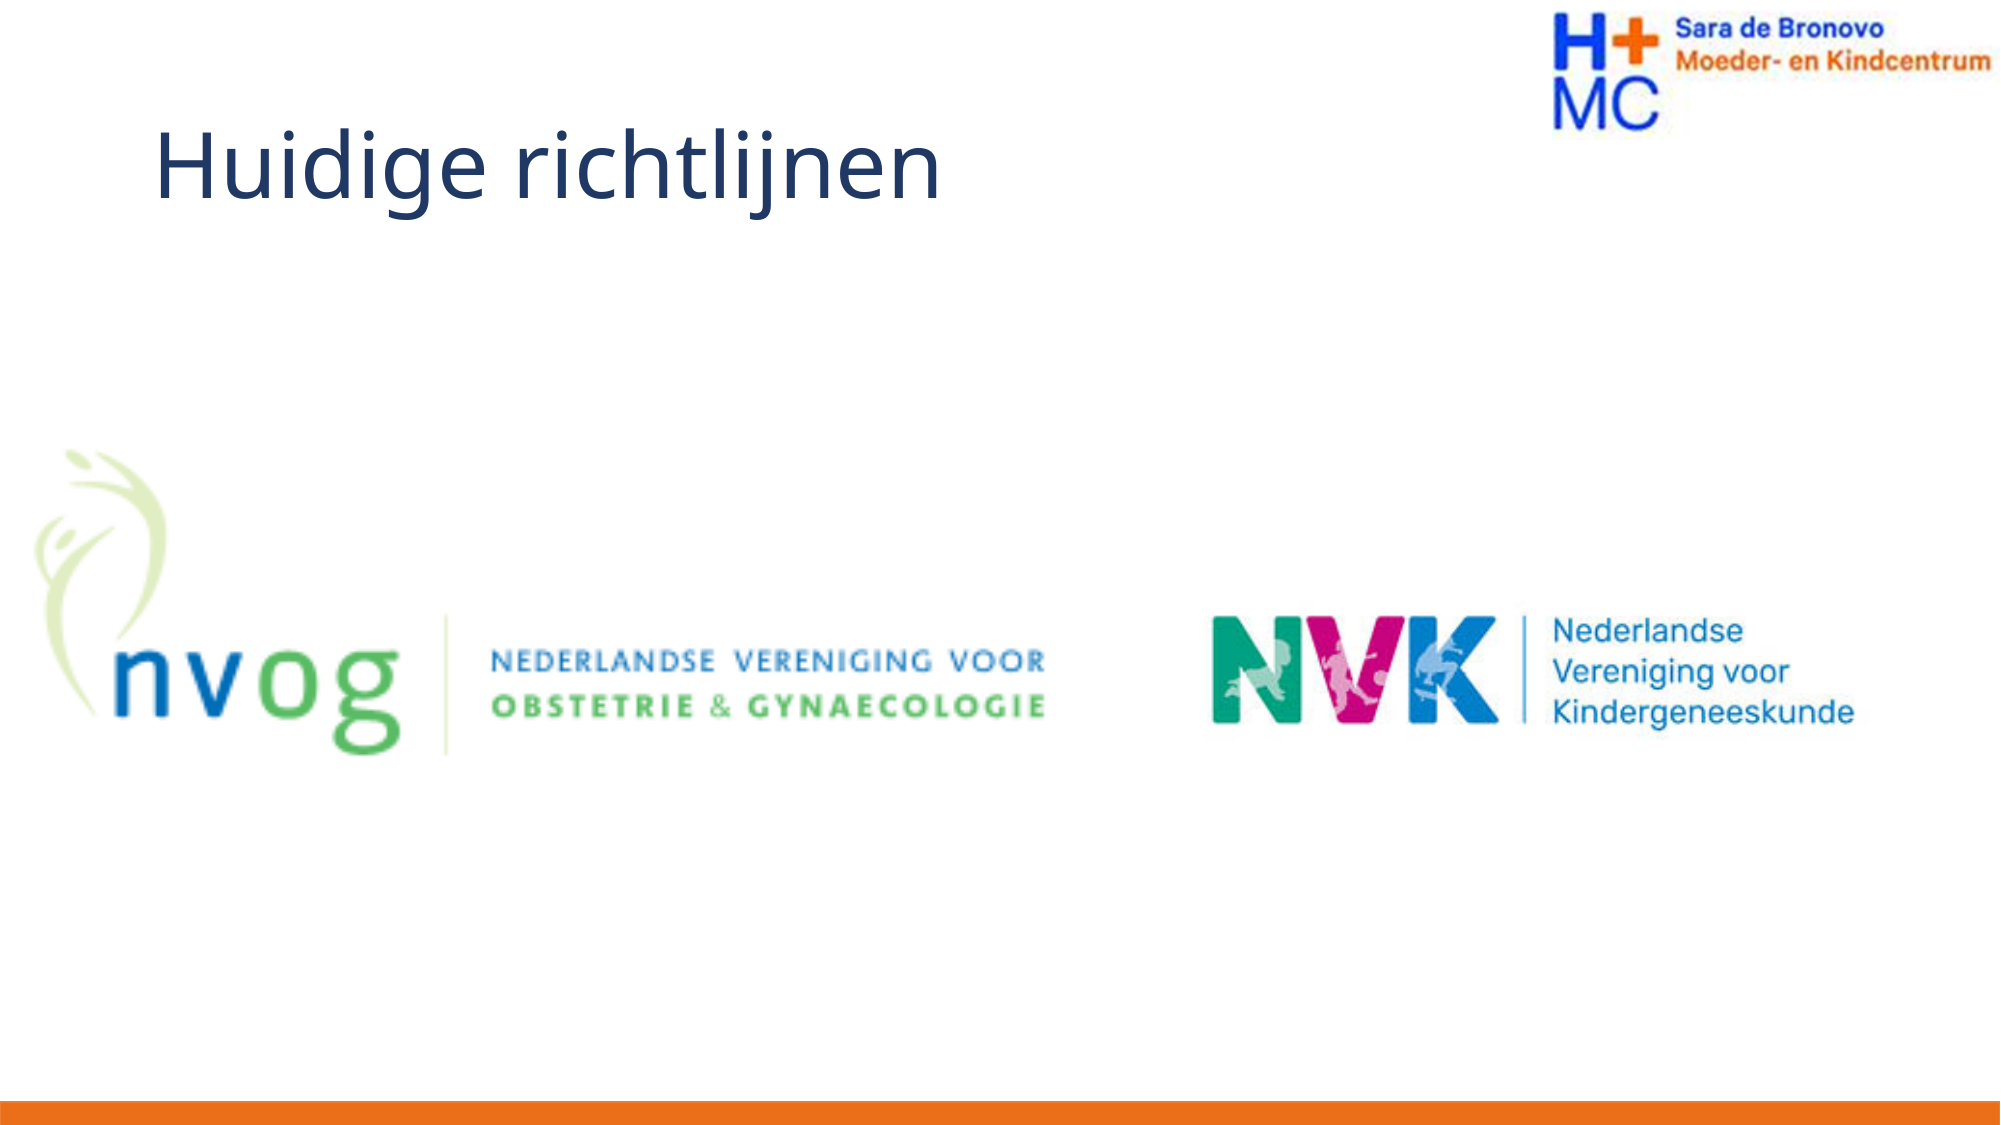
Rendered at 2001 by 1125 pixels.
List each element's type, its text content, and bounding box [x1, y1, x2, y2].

text_box [0, 1101, 2000, 1125]
picture [1552, 0, 2000, 140]
picture [0, 428, 1061, 782]
title Huidige richtlijnen [137, 59, 1863, 278]
picture [1160, 539, 1893, 810]
